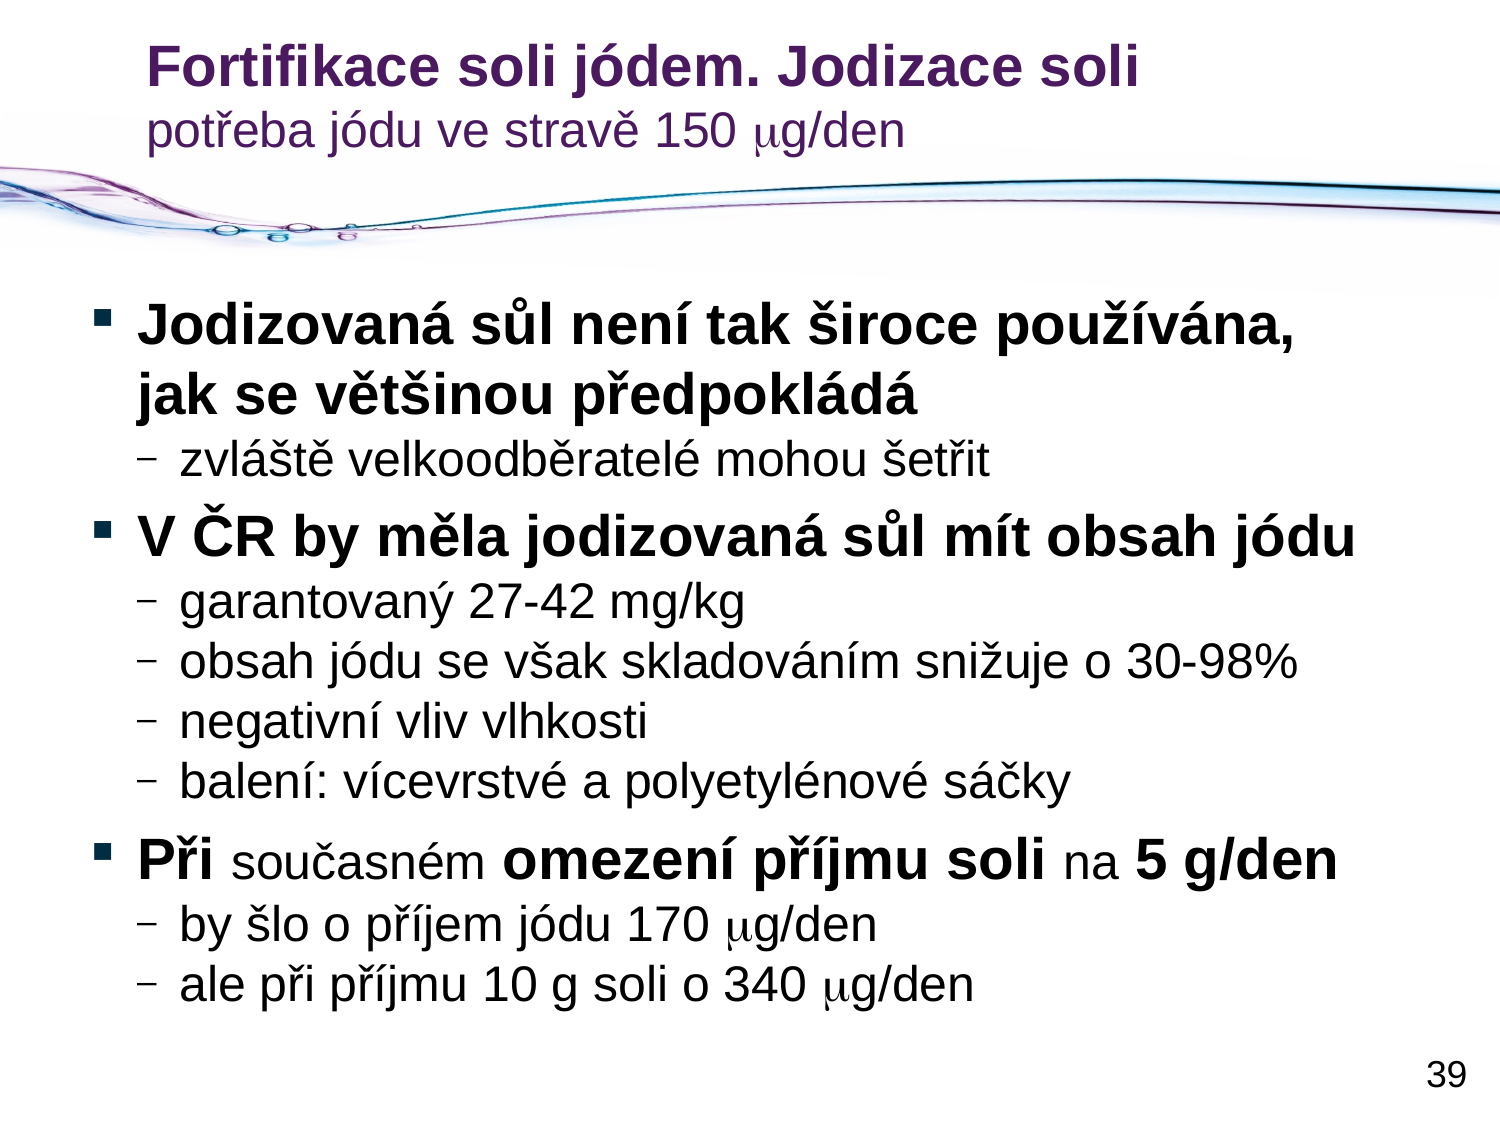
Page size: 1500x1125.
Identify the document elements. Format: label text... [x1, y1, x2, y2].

list Jodizovaná sůl není tak široce používána, jak se většinou předpokládá zvláště velkoodběratelé mohou šetřit V ČR by měla jodizovaná sůl mít obsah jódu garantovaný 27-42 mg/kg obsah jódu se však skladováním snižuje o 30-98% negativní vliv vlhkosti balení: vícevrstvé a polyetylénové sáčky Při současném omezení příjmu soli na 5 g/den by šlo o příjem jódu 170 mg/den ale při příjmu 10 g soli o 340 mg/den [76, 278, 1436, 1071]
slide_number 39 [1132, 1042, 1483, 1103]
picture [0, 112, 1500, 299]
title Fortifikace soli jódem. Jodizace soli potřeba jódu ve stravě 150 mg/den [130, 7, 1424, 166]
